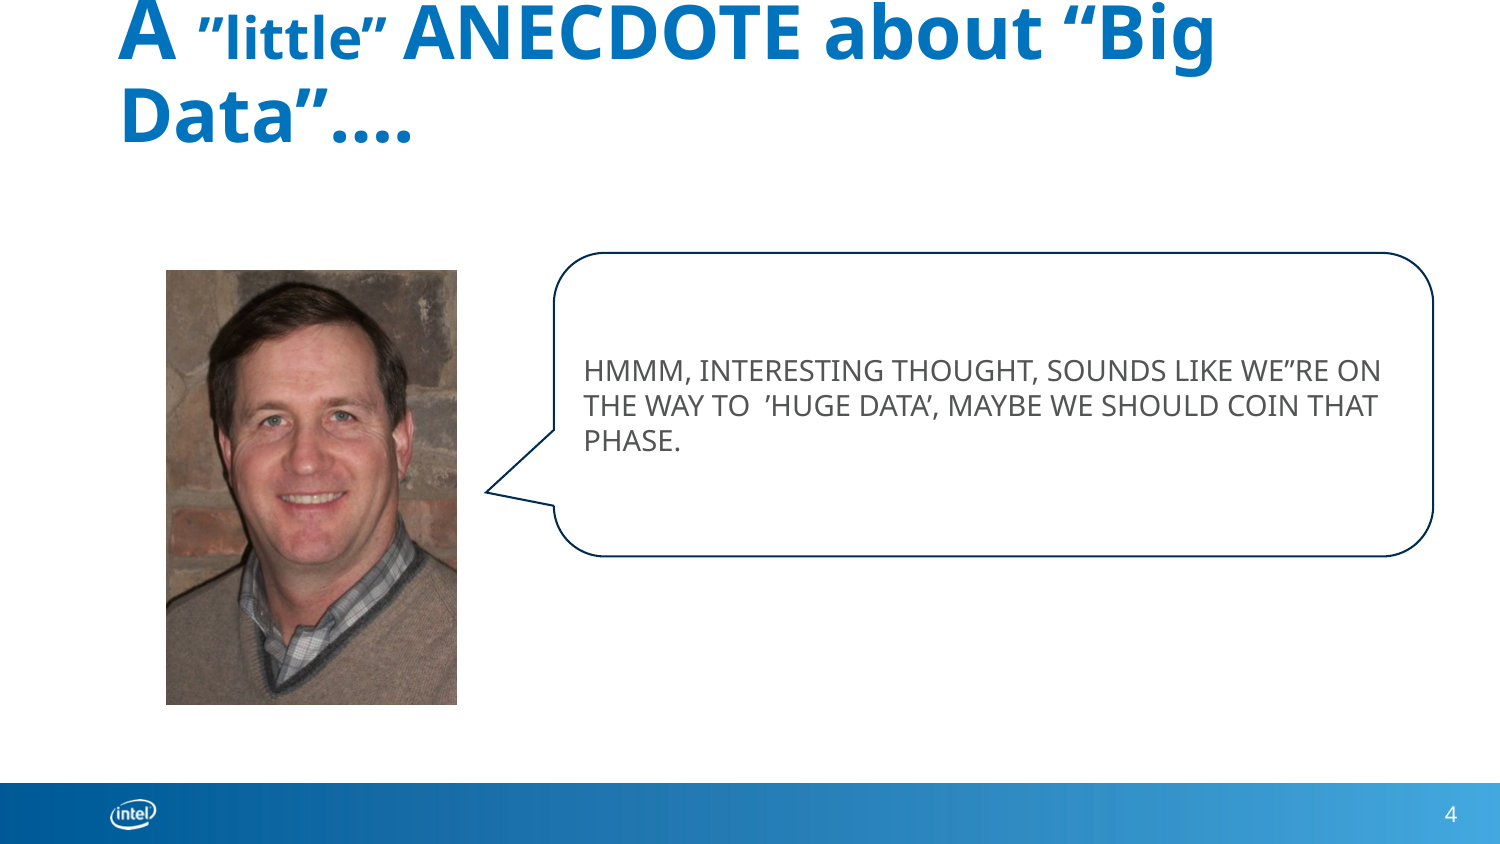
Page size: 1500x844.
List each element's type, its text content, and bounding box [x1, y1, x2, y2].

list [103, 208, 1397, 760]
slide_number 4 [1134, 792, 1473, 838]
text_box HMMM, INTERESTING THOUGHT, SOUNDS LIKE WE”RE ON THE WAY TO ’HUGE DATA’, MAYBE WE SHOULD COIN THAT PHASE. [483, 251, 1435, 558]
picture [166, 270, 457, 705]
picture [0, 783, 1500, 844]
title A ”little” ANECDOTE about “Big Data”…. [103, 0, 1397, 166]
